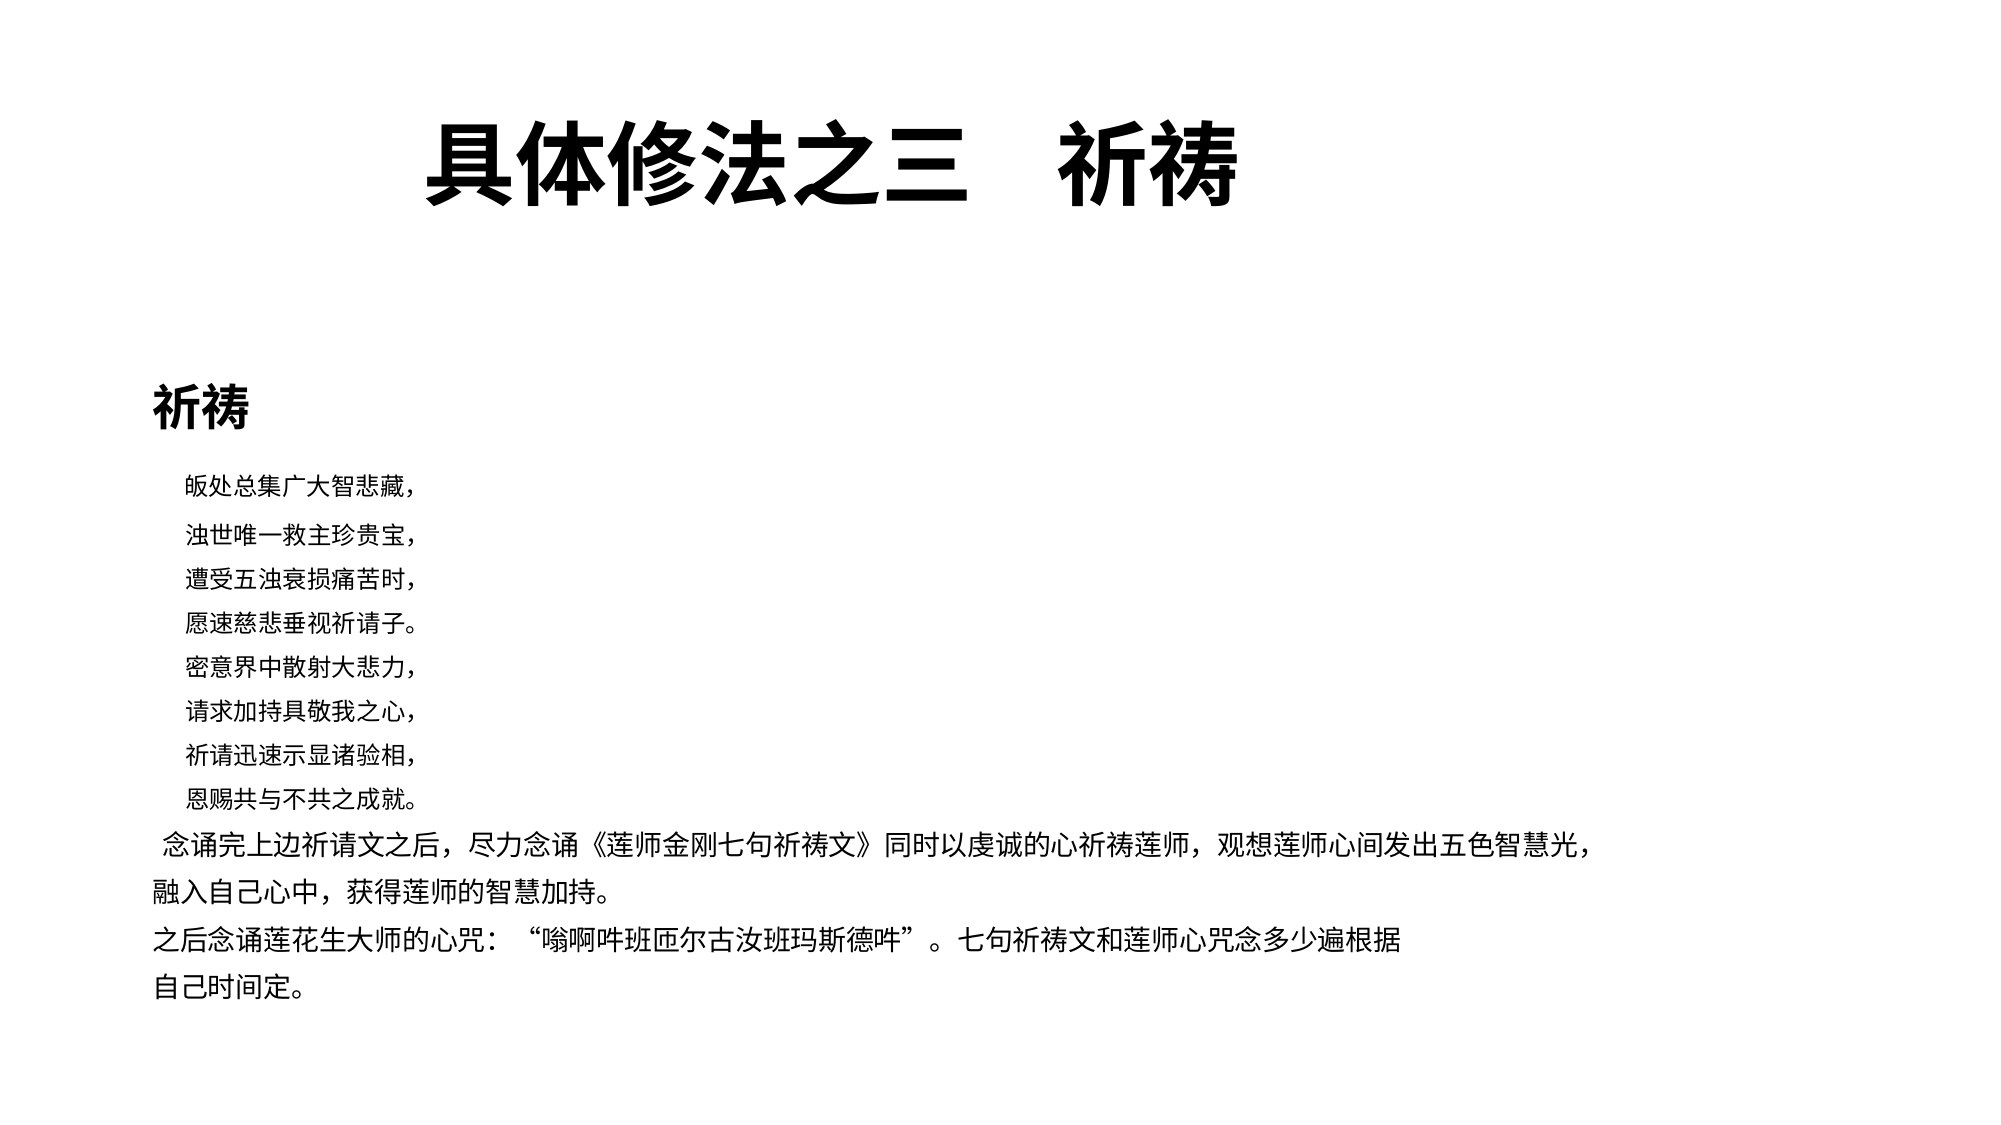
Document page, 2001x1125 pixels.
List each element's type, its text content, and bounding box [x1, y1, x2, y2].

list 祈祷 皈处总集广大智悲藏， 浊世唯一救主珍贵宝， 遭受五浊衰损痛苦时， 愿速慈悲垂视祈请子。 密意界中散射大悲力， 请求加持具敬我之心， 祈请迅速示显诸验相， 恩赐共与不共之成就。 念诵完上边祈请文之后，尽力念诵《莲师金刚七句祈祷文》同时以虔诚的心祈祷莲师，观想莲师心间发出五色智慧光， 融入自己心中，获得莲师的智慧加持。 之后念诵莲花生大师的心咒：“嗡啊吽班匝尔古汝班玛斯德吽”。七句祈祷文和莲师心咒念多少遍根据 自己时间定。 [137, 299, 1863, 1014]
title 具体修法之三 祈祷 [137, 59, 1863, 278]
